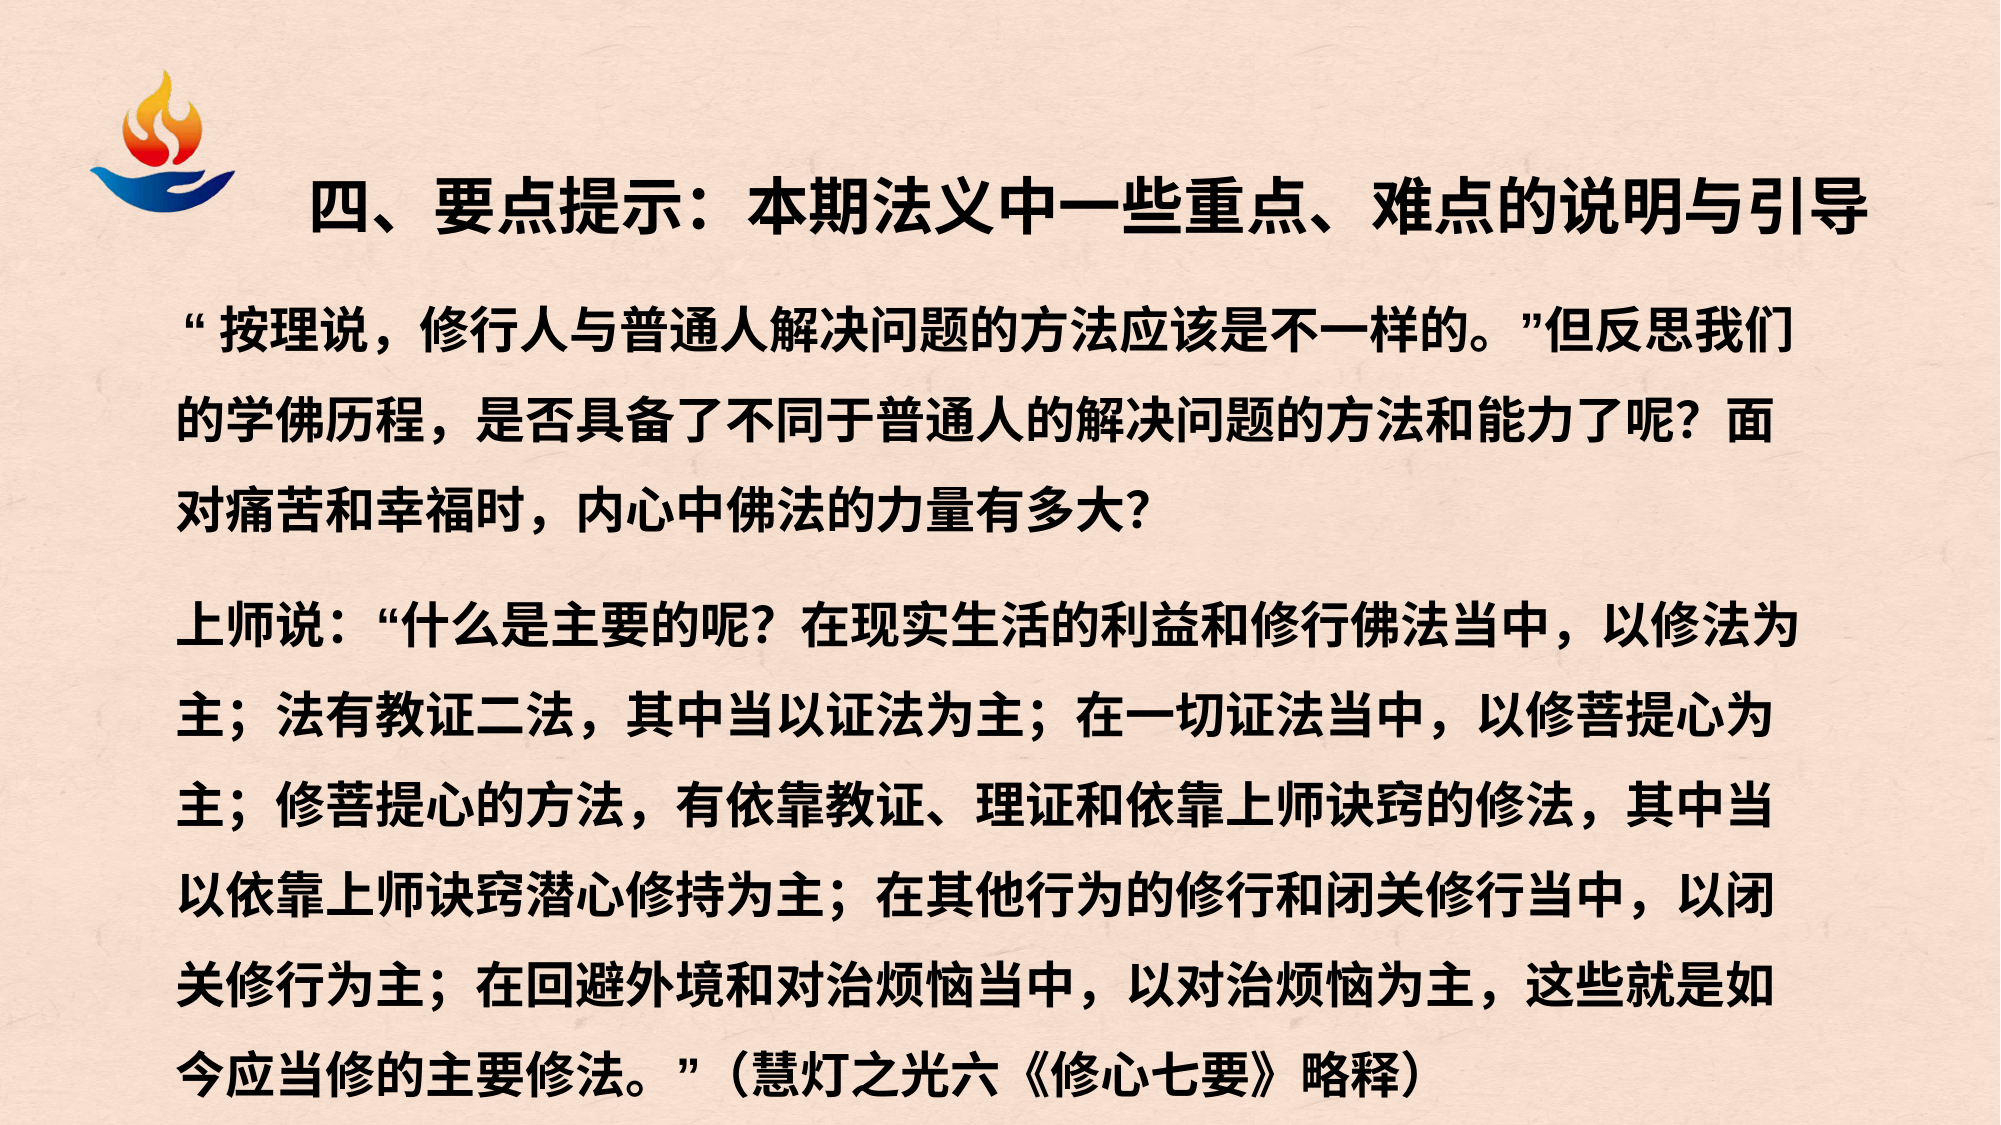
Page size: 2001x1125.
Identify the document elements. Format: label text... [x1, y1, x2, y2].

picture [0, 0, 2001, 1125]
text_box “按理说，修行人与普通人解决问题的方法应该是不一样的。”但反思我们的学佛历程，是否具备了不同于普通人的解决问题的方法和能力了呢？面对痛苦和幸福时，内心中佛法的力量有多大？ 上师说：“什么是主要的呢？在现实生活的利益和修行佛法当中，以修法为主；法有教证二法，其中当以证法为主；在一切证法当中，以修菩提心为主；修菩提心的方法，有依靠教证、理证和依靠上师诀窍的修法，其中当以依靠上师诀窍潜心修持为主；在其他行为的修行和闭关修行当中，以闭关修行为主；在回避外境和对治烦恼当中，以对治烦恼为主，这些就是如今应当修的主要修法。”（慧灯之光六《修心七要》略释） [160, 253, 1840, 1125]
text_box 四、要点提示：本期法义中一些重点、难点的说明与引导 [294, 114, 1901, 257]
